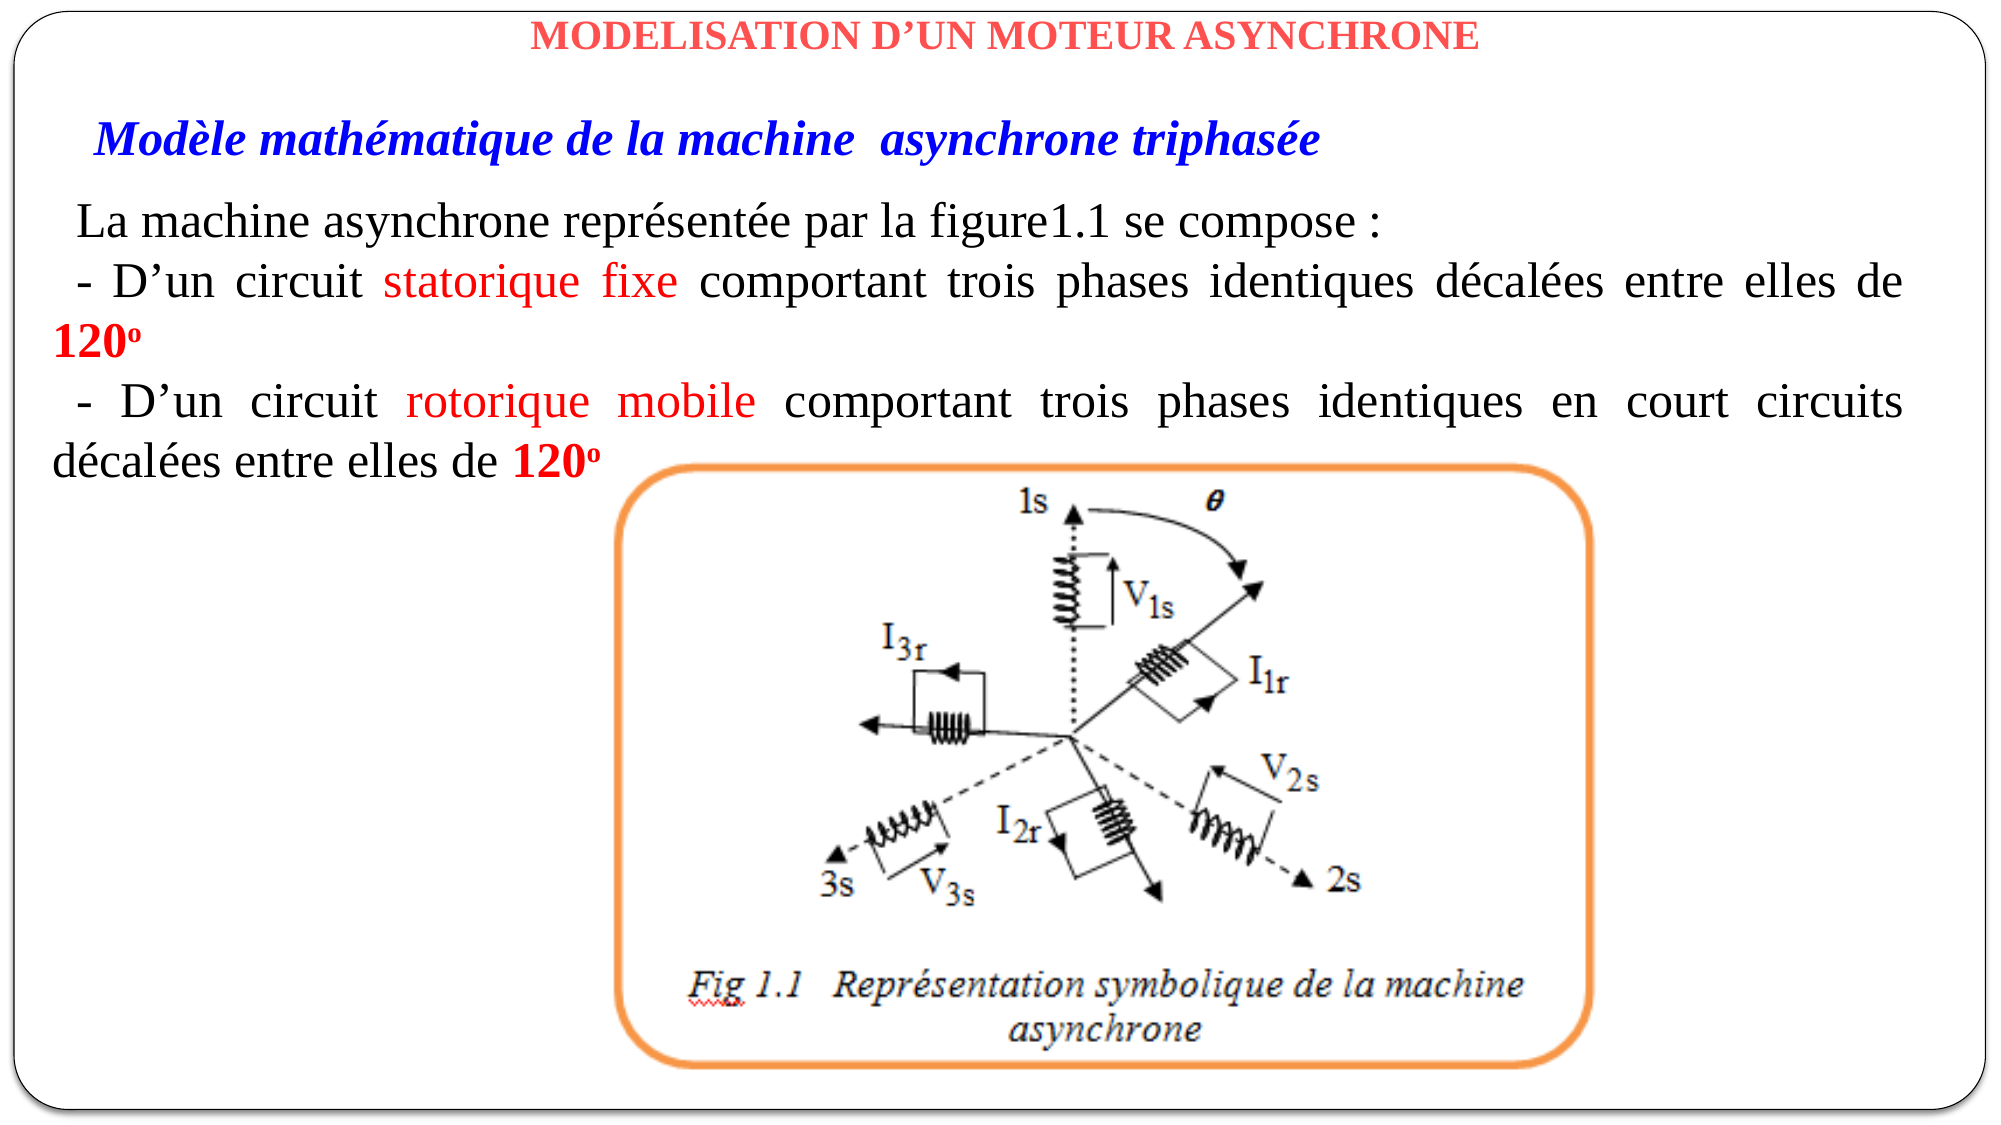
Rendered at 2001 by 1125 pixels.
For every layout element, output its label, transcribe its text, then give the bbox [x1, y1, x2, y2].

text_box Modèle mathématique de la machine asynchrone triphasée [78, 97, 1816, 173]
text_box La machine asynchrone représentée par la figure1.1 se compose : - D’un circuit statorique fixe comportant trois phases identiques décalées entre elles de 120o - D’un circuit rotorique mobile comportant trois phases identiques en court circuits décalées entre elles de 120o [37, 179, 1921, 495]
picture [602, 453, 1612, 1078]
text_box MODELISATION D’UN MOTEUR ASYNCHRONE [515, 0, 1508, 65]
